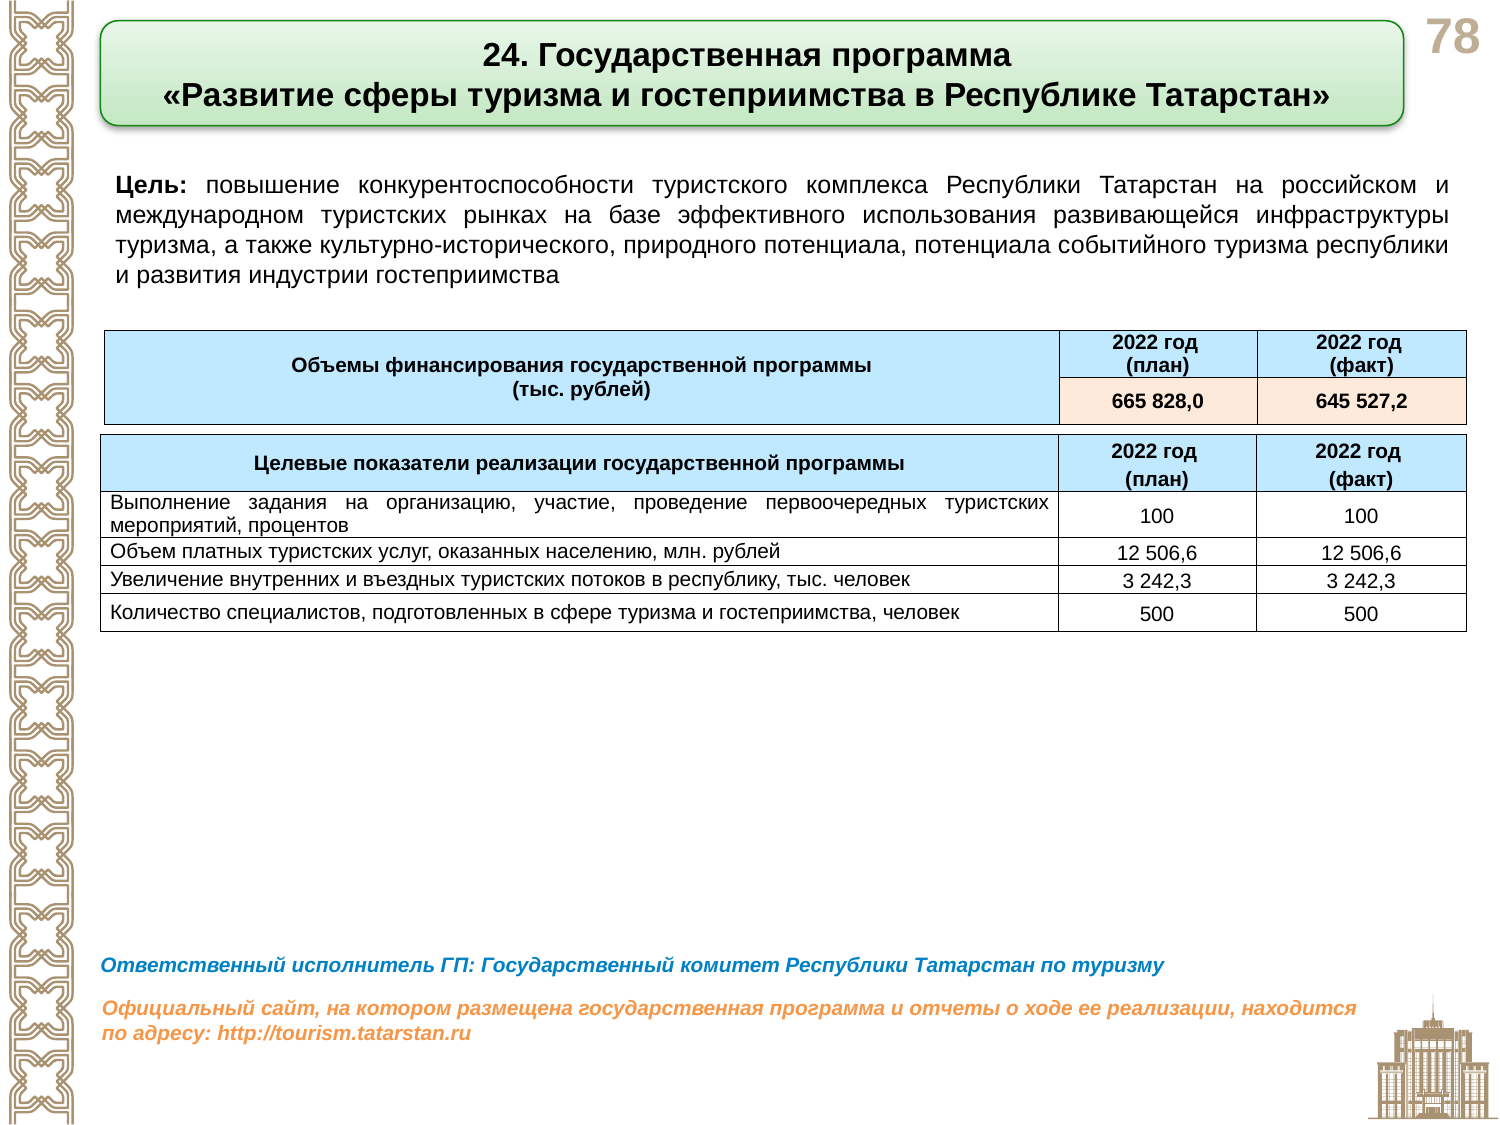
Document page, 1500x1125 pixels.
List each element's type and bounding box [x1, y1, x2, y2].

table_header [1257, 435, 1466, 491]
table_cell [1059, 538, 1256, 565]
table_cell [1059, 492, 1256, 537]
text_box [86, 986, 1376, 1052]
table_cell [1059, 594, 1256, 631]
table_cell [101, 538, 1058, 565]
table_cell [1257, 492, 1466, 537]
table_header [1060, 331, 1257, 377]
table_cell [101, 594, 1058, 631]
table_header [101, 435, 1058, 491]
table_cell [1060, 378, 1257, 424]
text_box [100, 161, 1467, 296]
table_cell [101, 566, 1058, 593]
text_box [99, 19, 1405, 127]
table_header [1059, 435, 1256, 491]
table_cell [1257, 538, 1466, 565]
table_cell [101, 492, 1058, 537]
table_header [1258, 331, 1466, 377]
text_box [85, 944, 1500, 984]
table_cell [1257, 594, 1466, 631]
table_header [105, 331, 1059, 424]
table_cell [1258, 378, 1466, 424]
table_cell [1059, 566, 1256, 593]
table_cell [1257, 566, 1466, 593]
